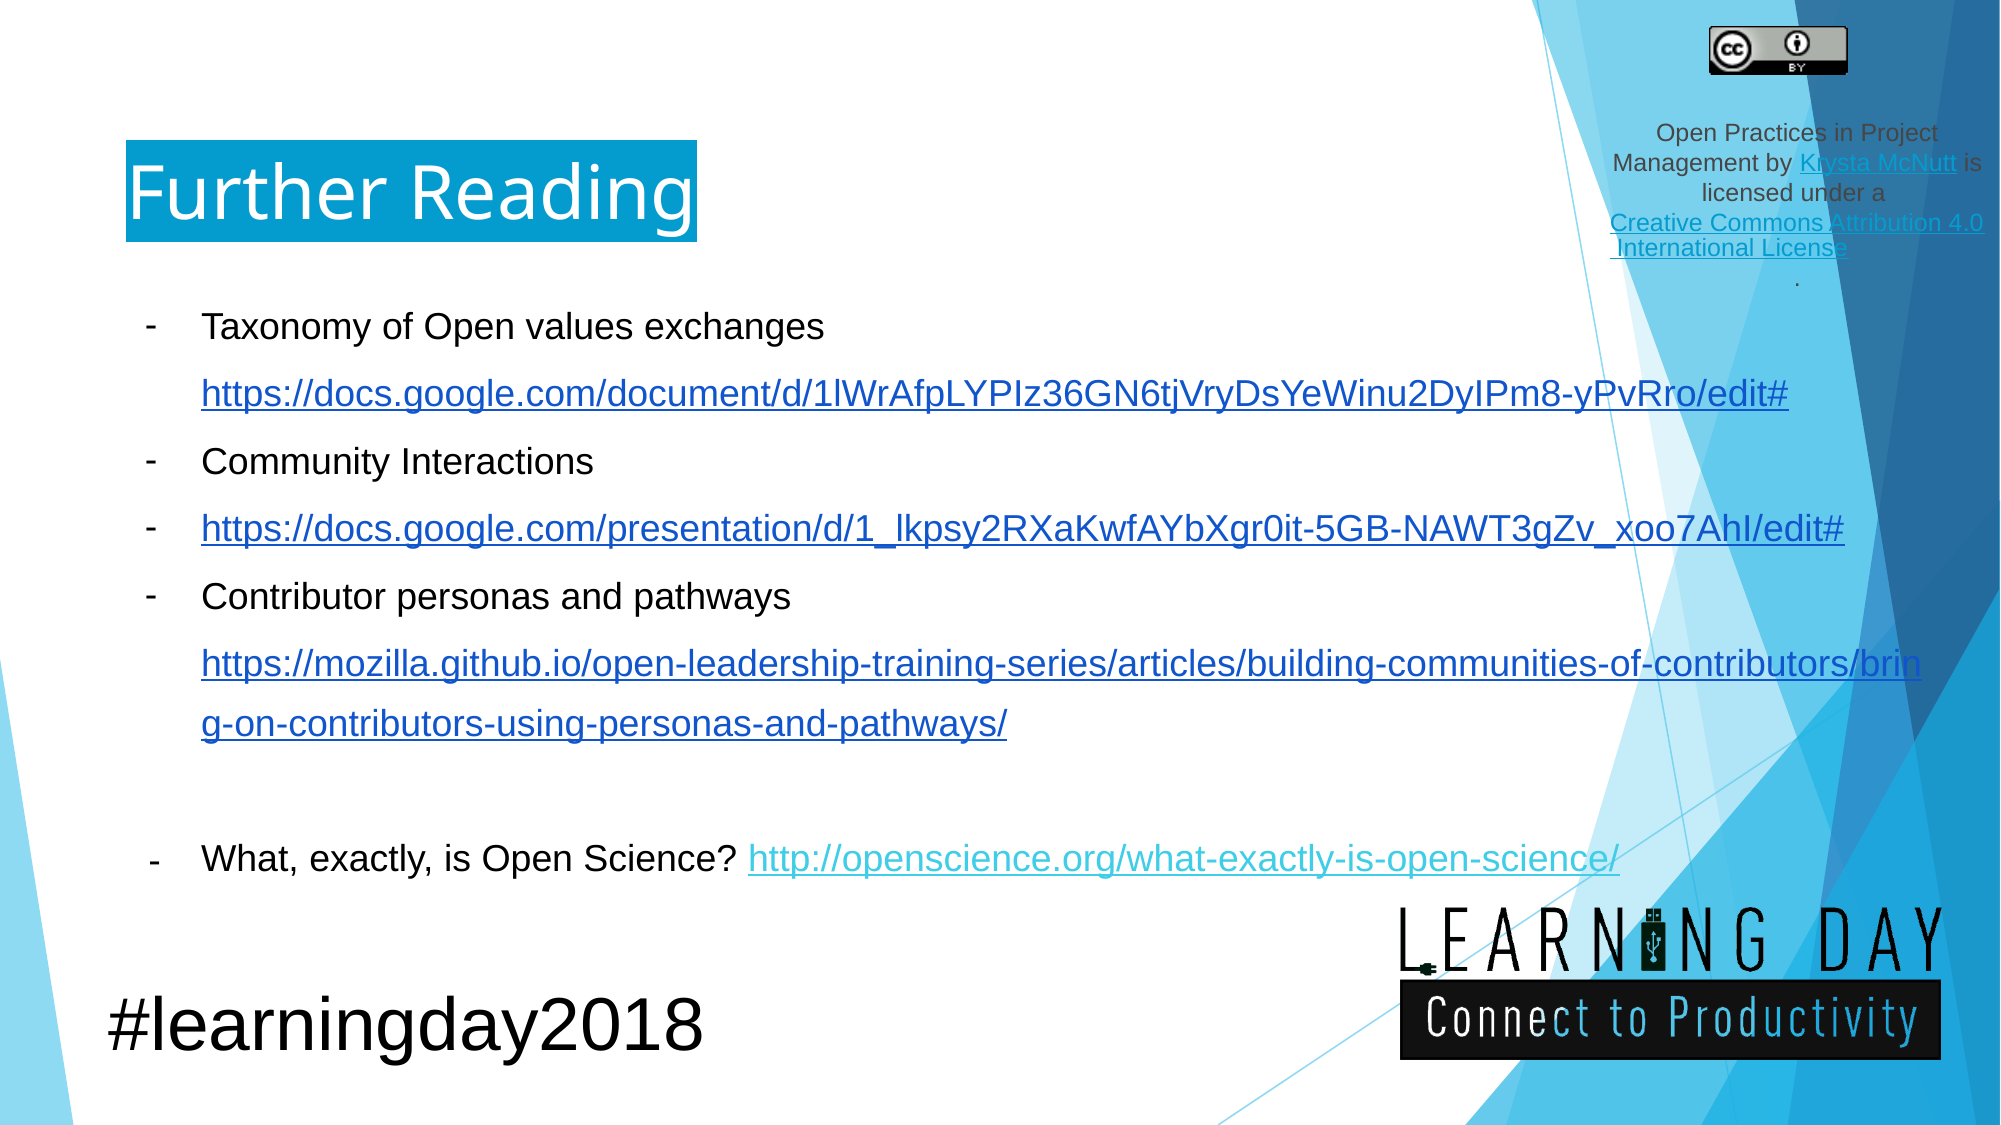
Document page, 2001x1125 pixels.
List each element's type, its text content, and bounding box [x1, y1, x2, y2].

picture [1709, 25, 1848, 75]
text_box Open Practices in Project Management by Krysta McNutt is licensed under a Creative Commons Attribution 4.0 International License. [1594, 88, 2000, 260]
list Taxonomy of Open values exchanges https://docs.google.com/document/d/1lWrAfpLYPIz36GN6tjVryDsYeWinu2DyIPm8-yPvRro/edit# Community Interactions https://docs.google.com/presentation/d/1_lkpsy2RXaKwfAYbXgr0it-5GB-NAWT3gZv_xoo7AhI/edit# Contributor personas and pathways https://mozilla.github.io/open-leadership-training-series/articles/building-communities-of-contributors/bring-on-contributors-using-personas-and-pathways/ What, exactly, is Open Science? http://openscience.org/what-exactly-is-open-science/ [111, 226, 1938, 864]
picture [1394, 899, 1948, 1063]
title Further Reading [111, 137, 1522, 226]
